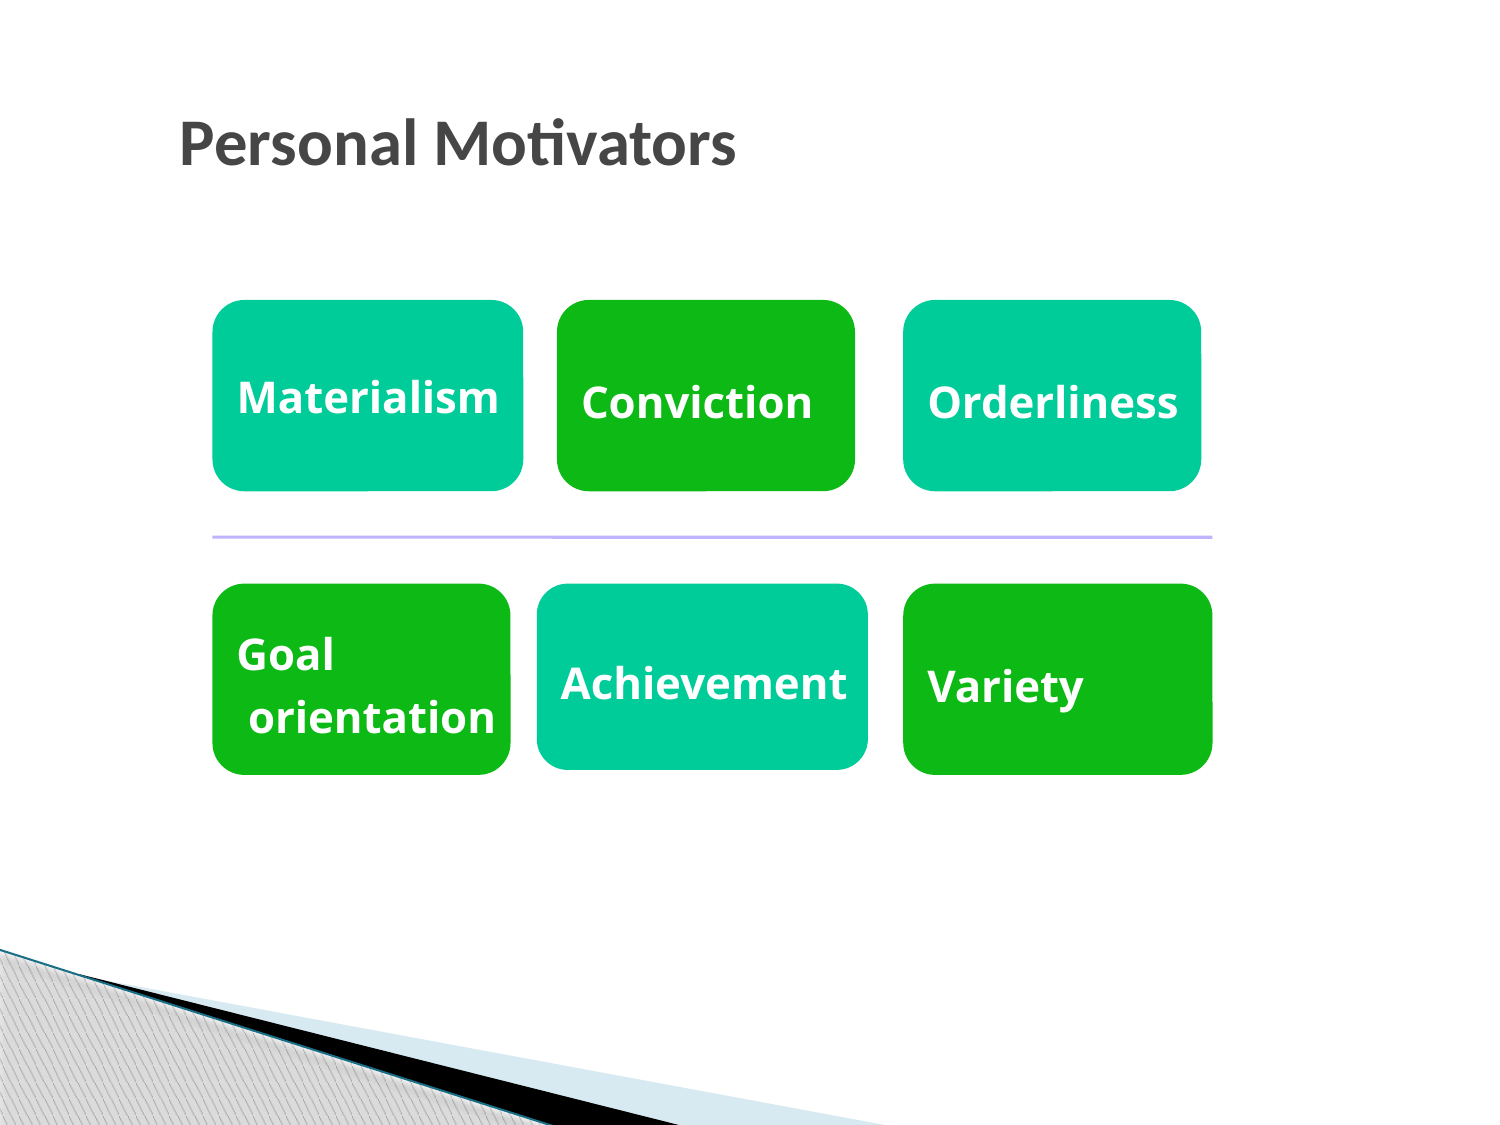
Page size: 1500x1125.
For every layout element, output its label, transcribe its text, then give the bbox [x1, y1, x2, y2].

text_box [212, 299, 1213, 776]
title Personal Motivators [75, 45, 1425, 233]
